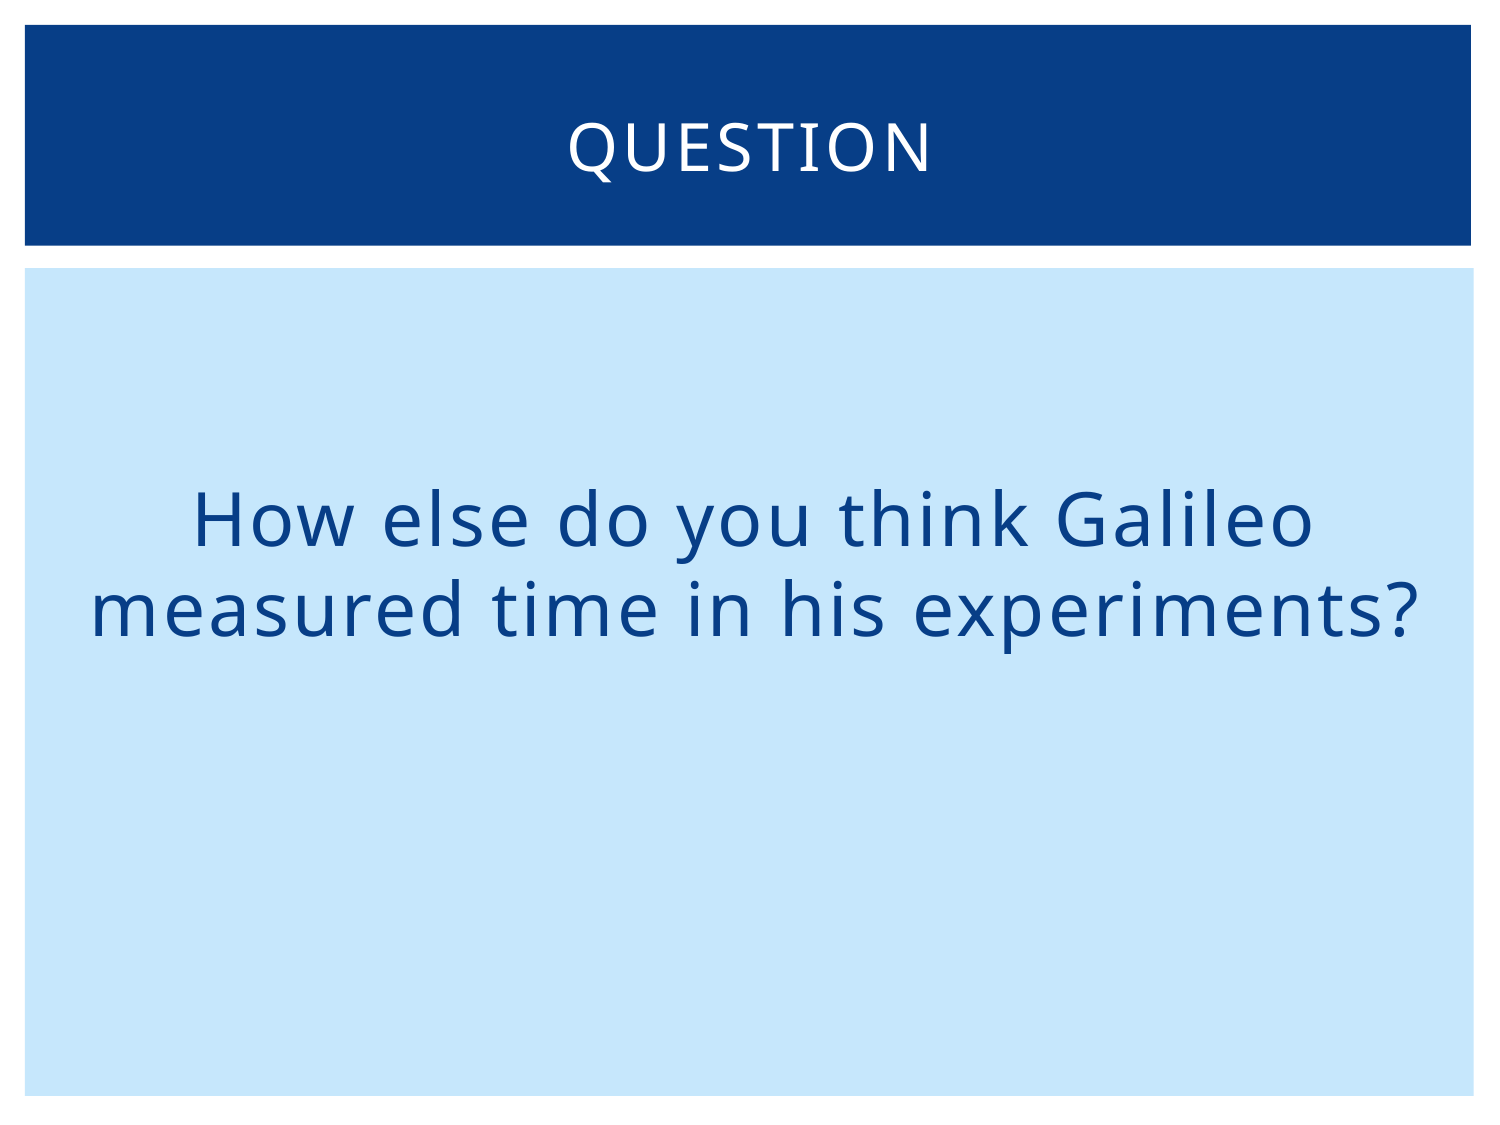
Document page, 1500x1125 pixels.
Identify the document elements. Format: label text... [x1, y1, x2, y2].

title Question [62, 58, 1438, 232]
list How else do you think Galileo measured time in his experiments? [62, 281, 1442, 1005]
